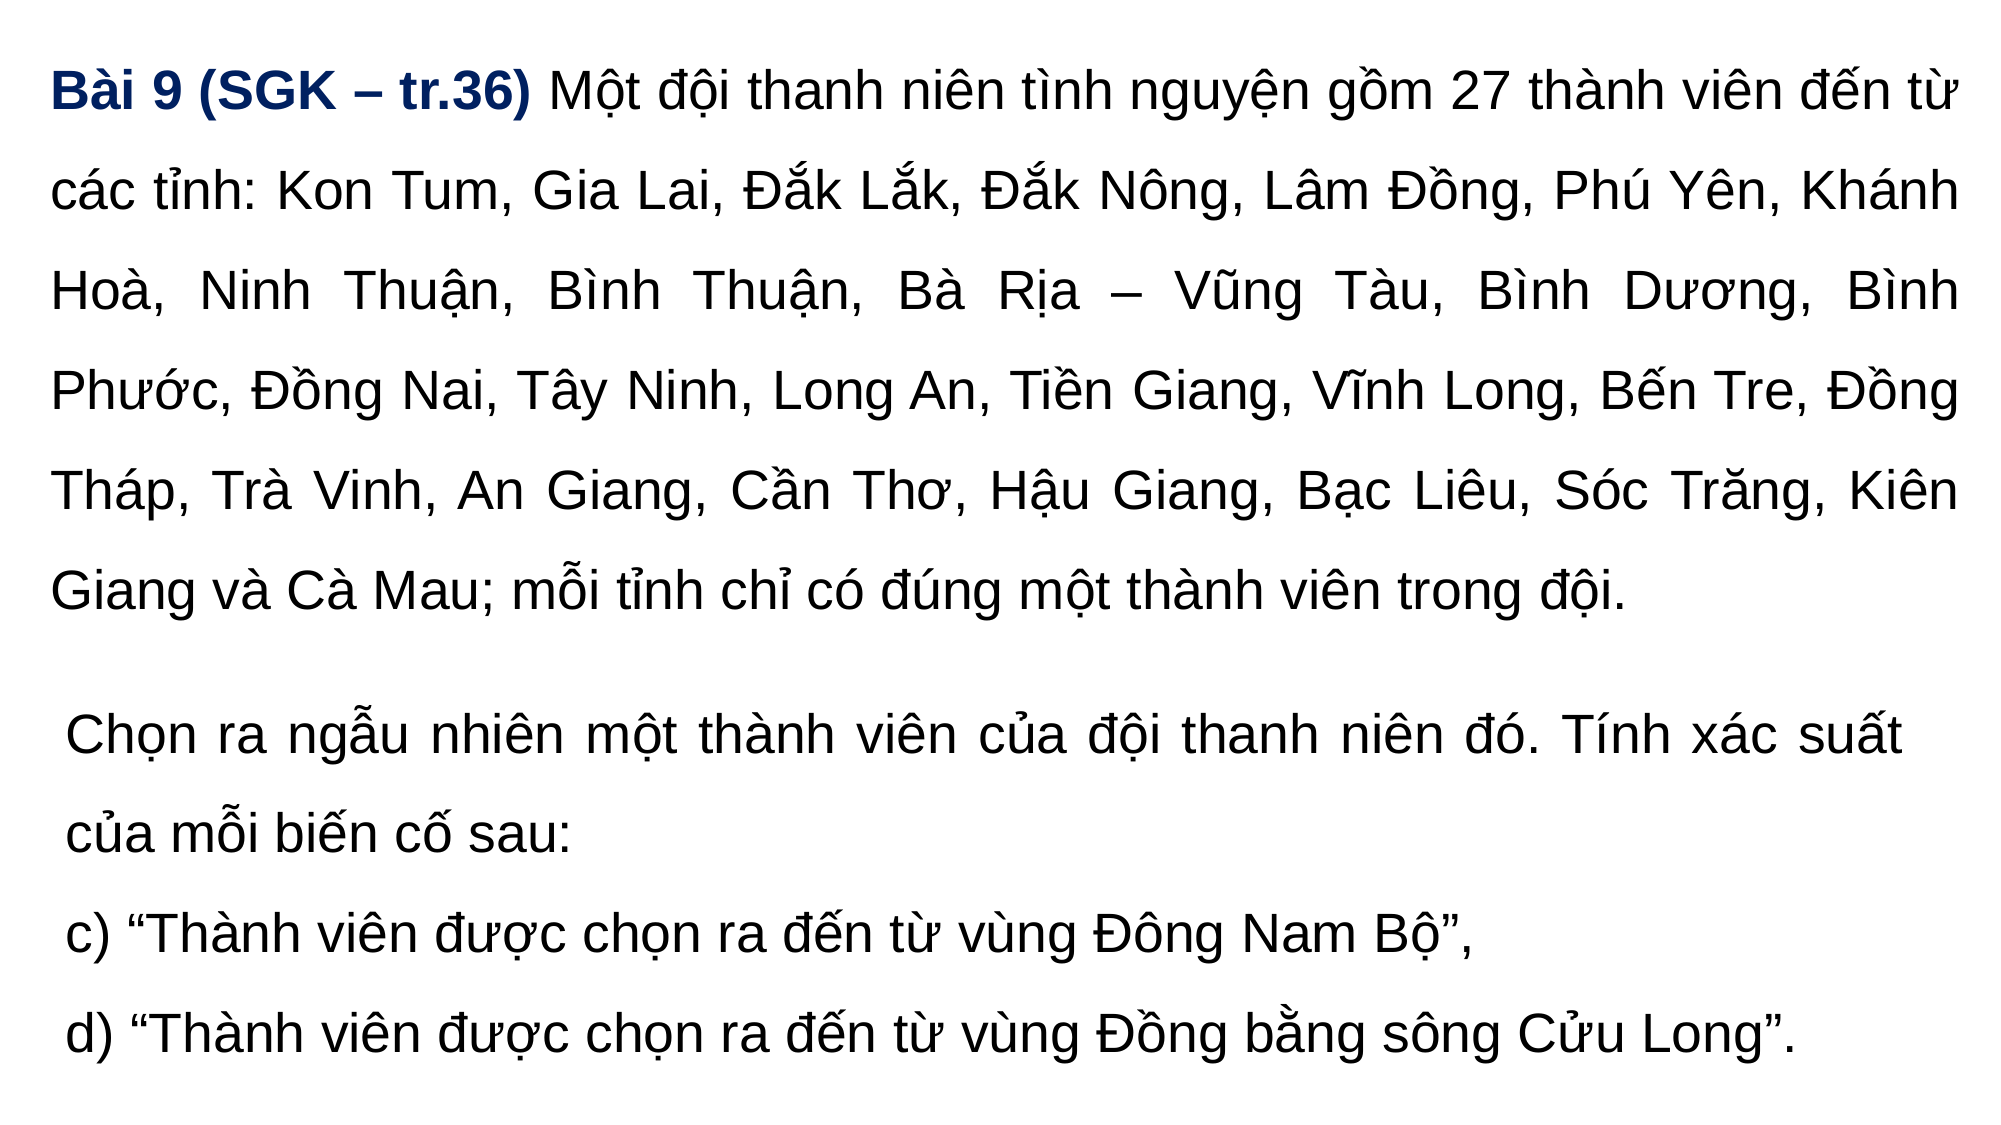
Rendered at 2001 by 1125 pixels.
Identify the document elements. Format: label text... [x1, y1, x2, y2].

text_box Bài 9 (SGK – tr.36) Một đội thanh niên tình nguyện gồm 27 thành viên đến từ các tỉnh: Kon Tum, Gia Lai, Đắk Lắk, Đắk Nông, Lâm Đồng, Phú Yên, Khánh Hoà, Ninh Thuận, Bình Thuận, Bà Rịa – Vũng Tàu, Bình Dương, Bình Phước, Đồng Nai, Tây Ninh, Long An, Tiền Giang, Vĩnh Long, Bến Tre, Đồng Tháp, Trà Vinh, An Giang, Cần Thơ, Hậu Giang, Bạc Liêu, Sóc Trăng, Kiên Giang và Cà Mau; mỗi tỉnh chỉ có đúng một thành viên trong đội. [35, 13, 1978, 628]
text_box Chọn ra ngẫu nhiên một thành viên của đội thanh niên đó. Tính xác suất của mỗi biến cố sau: c) “Thành viên được chọn ra đến từ vùng Đông Nam Bộ”, d) “Thành viên được chọn ra đến từ vùng Đồng bằng sông Cửu Long”. [50, 656, 131, 1072]
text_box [129, 61, 1871, 1064]
text_box Chọn ra ngẫu nhiên một thành viên của đội thanh niên đó. Tính xác suất của mỗi biến cố sau: c) “Thành viên được chọn ra đến từ vùng Đông Nam Bộ”, d) “Thành viên được chọn ra đến từ vùng Đồng bằng sông Cửu Long”. [1867, 656, 1920, 1072]
